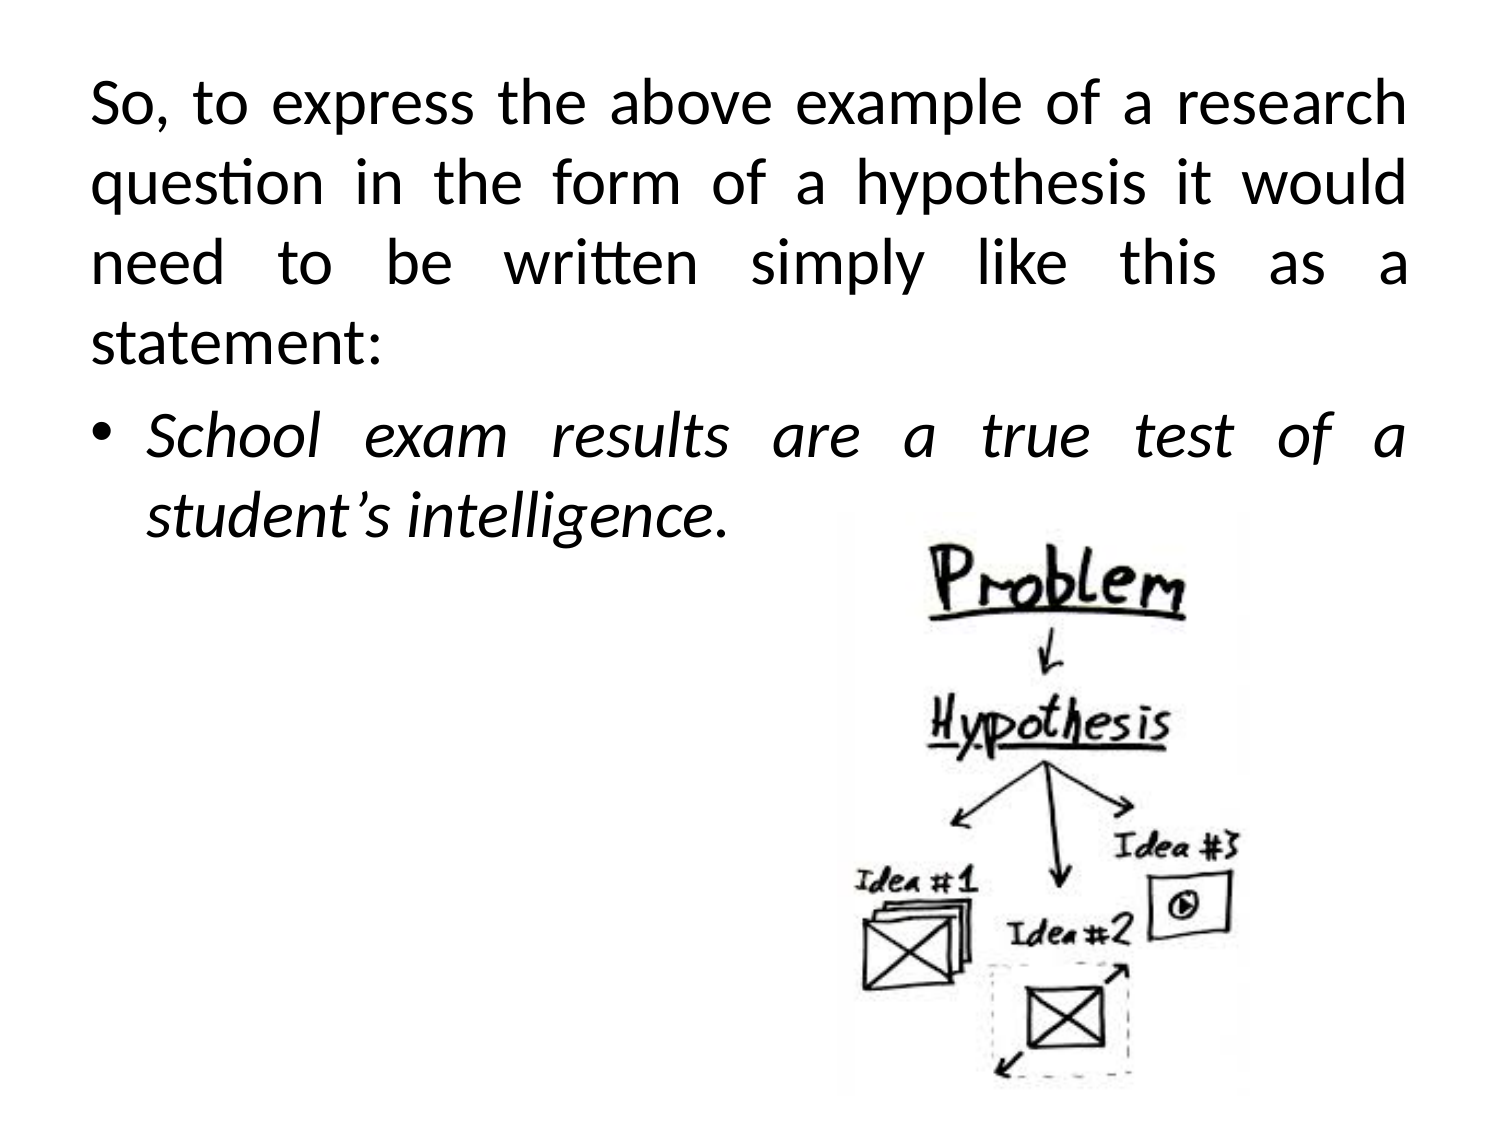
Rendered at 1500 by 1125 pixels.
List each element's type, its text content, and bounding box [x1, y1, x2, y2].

list So, to express the above example of a research question in the form of a hypothesis it would need to be written simply like this as a statement: School exam results are a true test of a student’s intelligence. [75, 50, 1425, 1005]
picture [837, 512, 1251, 1096]
